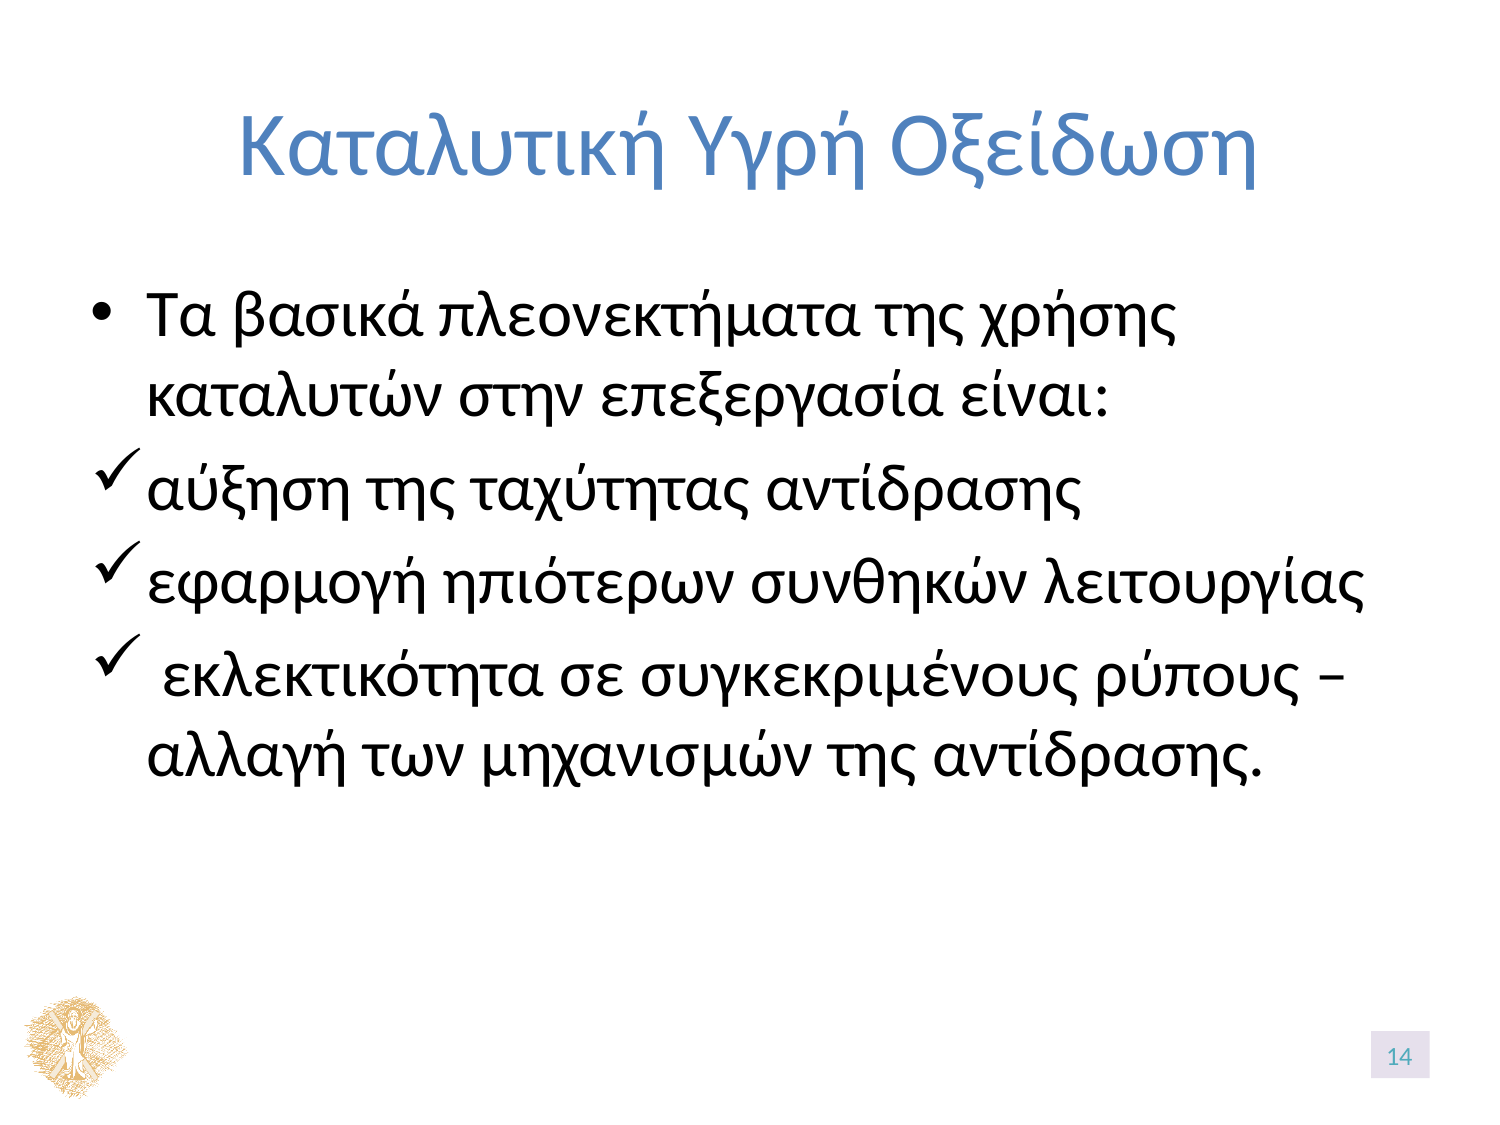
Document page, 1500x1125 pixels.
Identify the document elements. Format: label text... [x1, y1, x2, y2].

picture [17, 986, 137, 1103]
list Τα βασικά πλεονεκτήματα της χρήσης καταλυτών στην επεξεργασία είναι: αύξηση της ταχύτητας αντίδρασης εφαρμογή ηπιότερων συνθηκών λειτουργίας εκλεκτικότητα σε συγκεκριμένους ρύπους – αλλαγή των μηχανισμών της αντίδρασης. [75, 262, 1425, 1005]
text_box 14 [1371, 1031, 1430, 1079]
title Καταλυτική Υγρή Οξείδωση [75, 45, 1425, 233]
